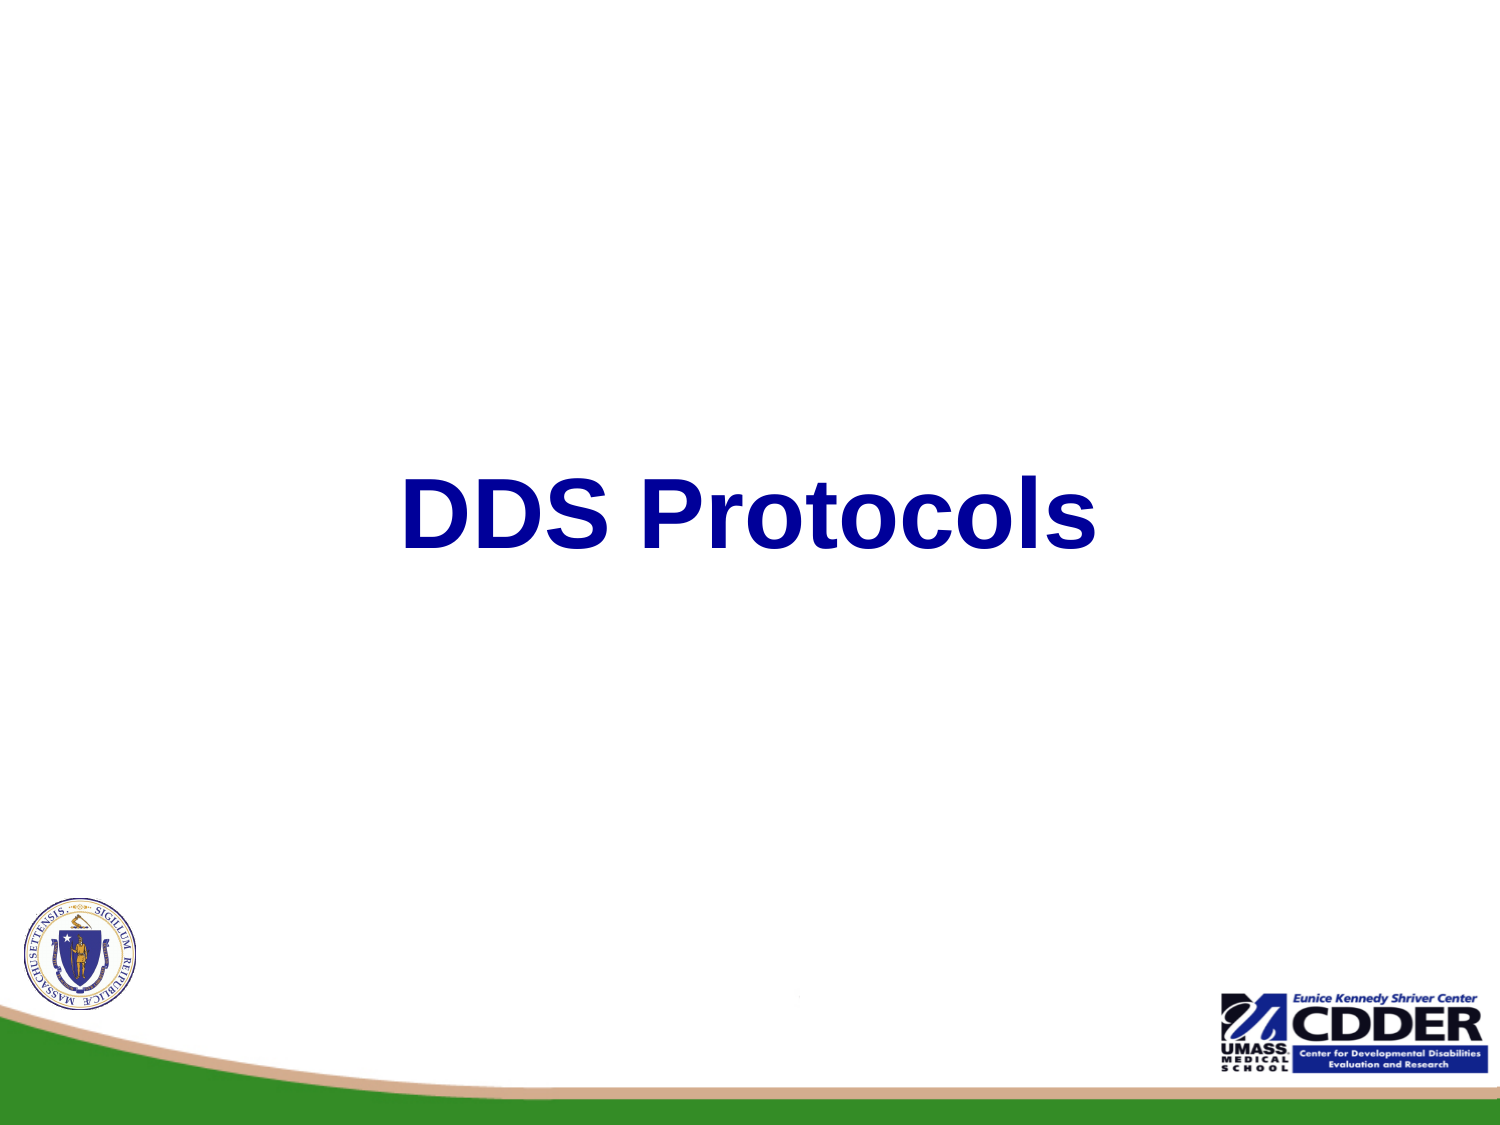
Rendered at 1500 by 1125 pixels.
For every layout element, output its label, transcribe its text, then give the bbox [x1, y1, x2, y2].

title DDS Protocols [187, 183, 1313, 576]
picture [0, 898, 1500, 1125]
